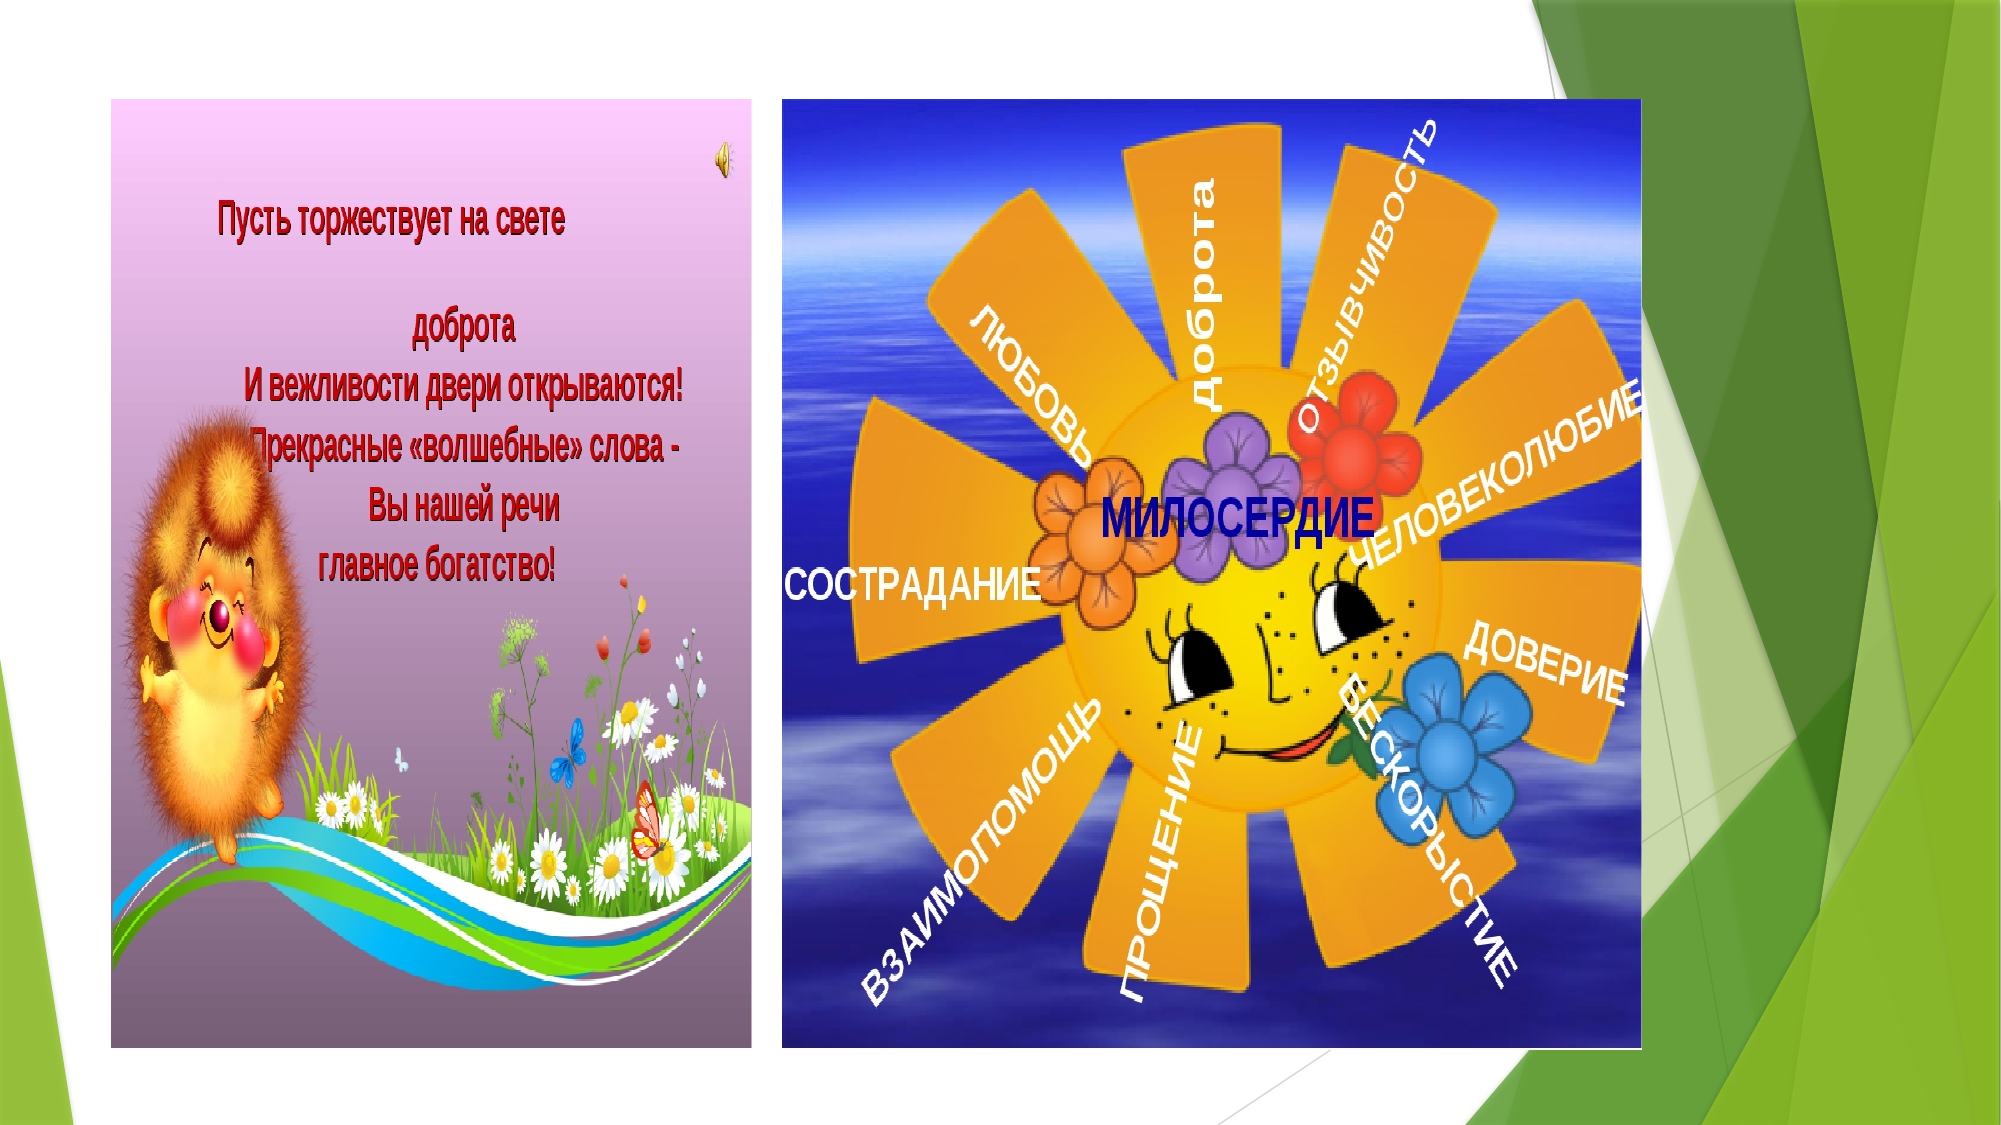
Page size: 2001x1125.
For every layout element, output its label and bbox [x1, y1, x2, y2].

list [110, 99, 753, 1051]
picture [782, 99, 1643, 1051]
